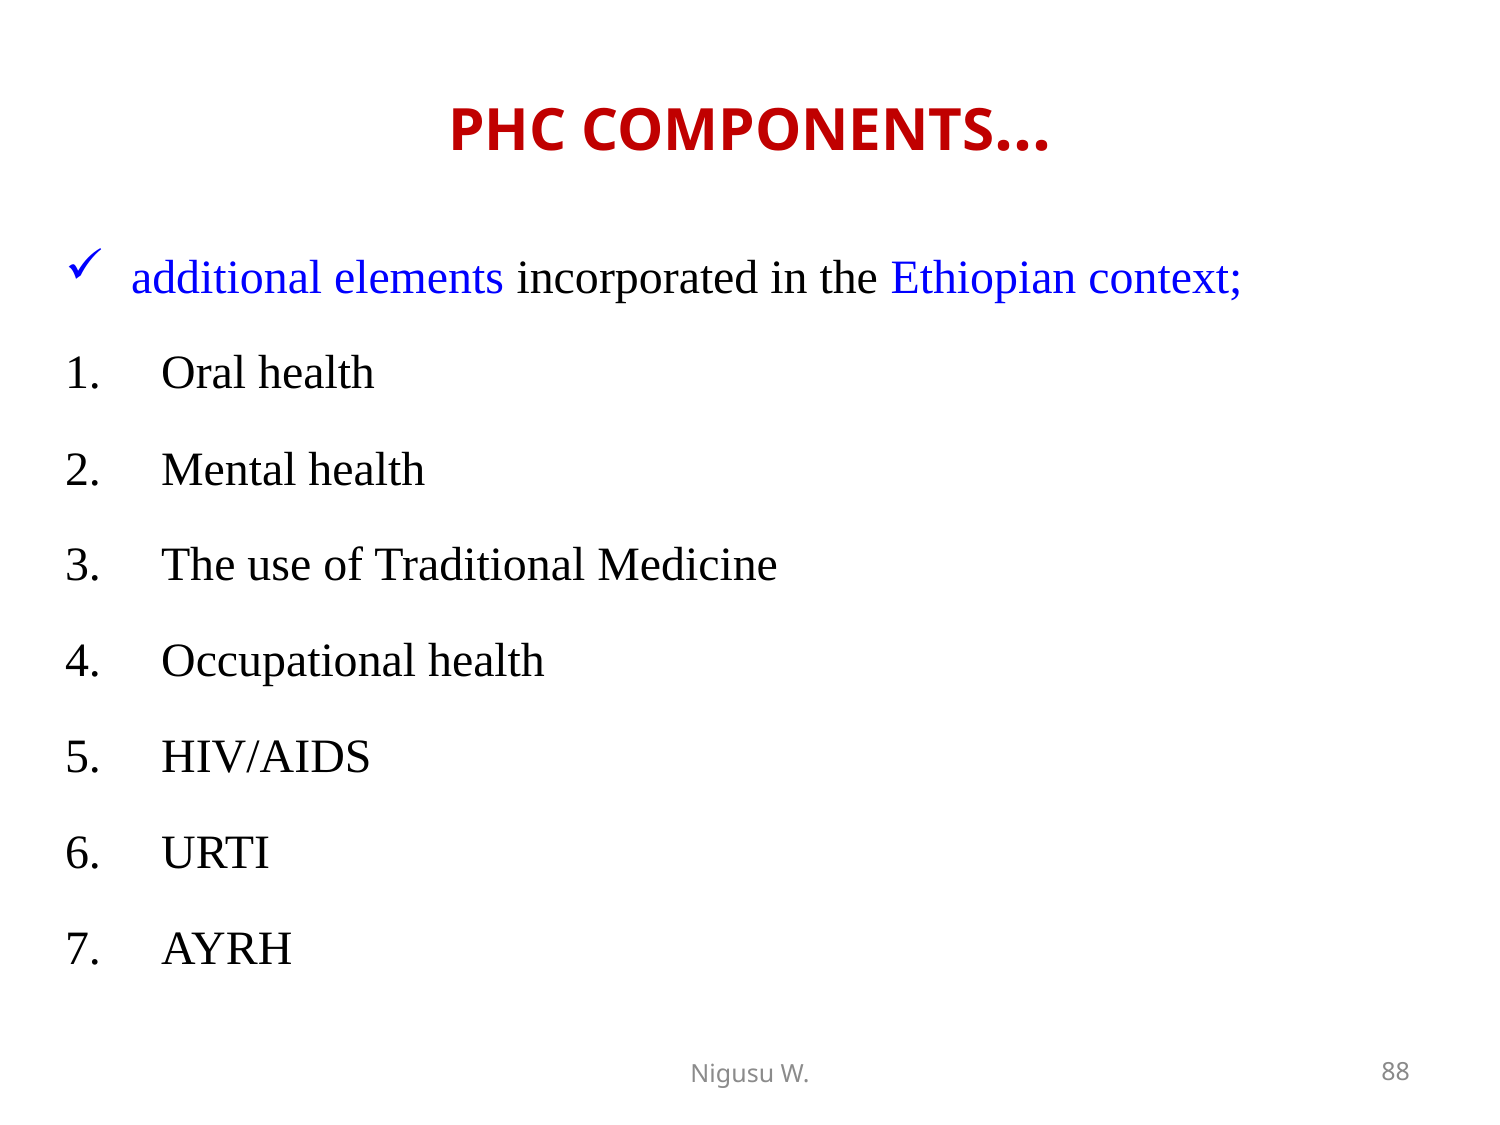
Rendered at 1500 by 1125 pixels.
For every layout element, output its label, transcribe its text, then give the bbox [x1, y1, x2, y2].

slide_number 88 [1074, 1042, 1425, 1103]
footer Nigusu W. [512, 1042, 988, 1103]
title PHC COMPONENTS… [103, 59, 1397, 188]
list additional elements incorporated in the Ethiopian context; Oral health Mental health The use of Traditional Medicine Occupational health HIV/AIDS URTI AYRH [50, 208, 1425, 988]
